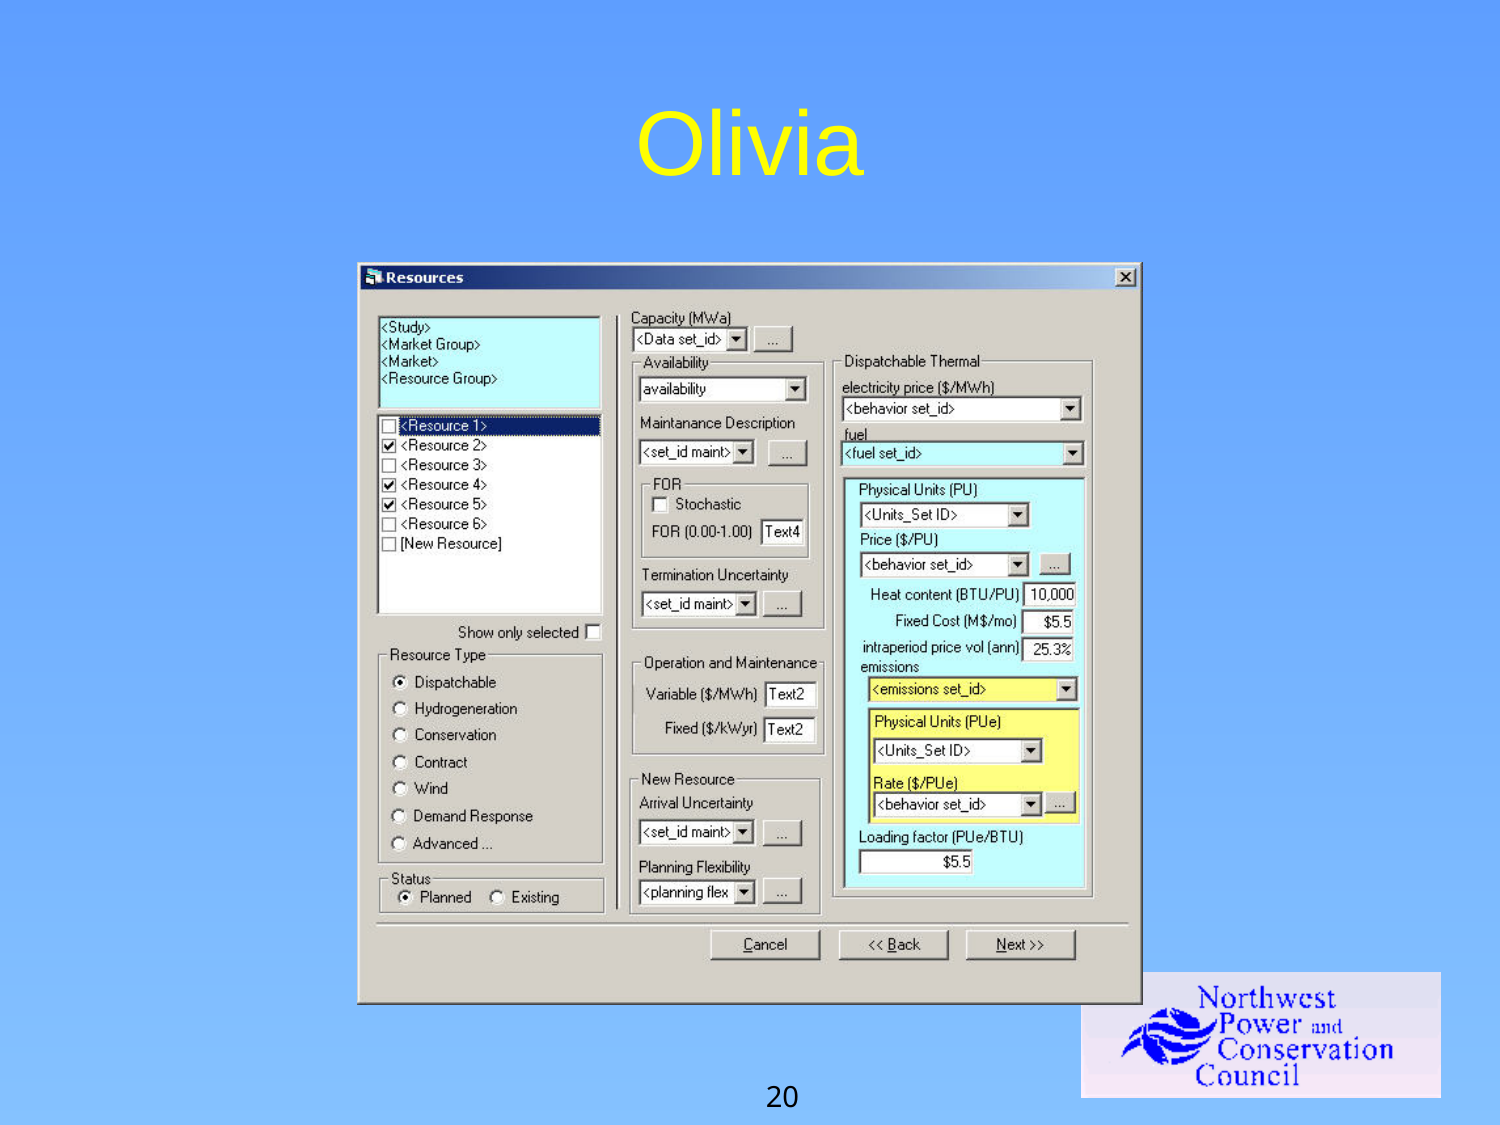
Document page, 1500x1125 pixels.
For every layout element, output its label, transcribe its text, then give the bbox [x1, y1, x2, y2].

picture [1081, 972, 1441, 1098]
title Olivia [74, 44, 1426, 233]
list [356, 262, 1143, 1006]
